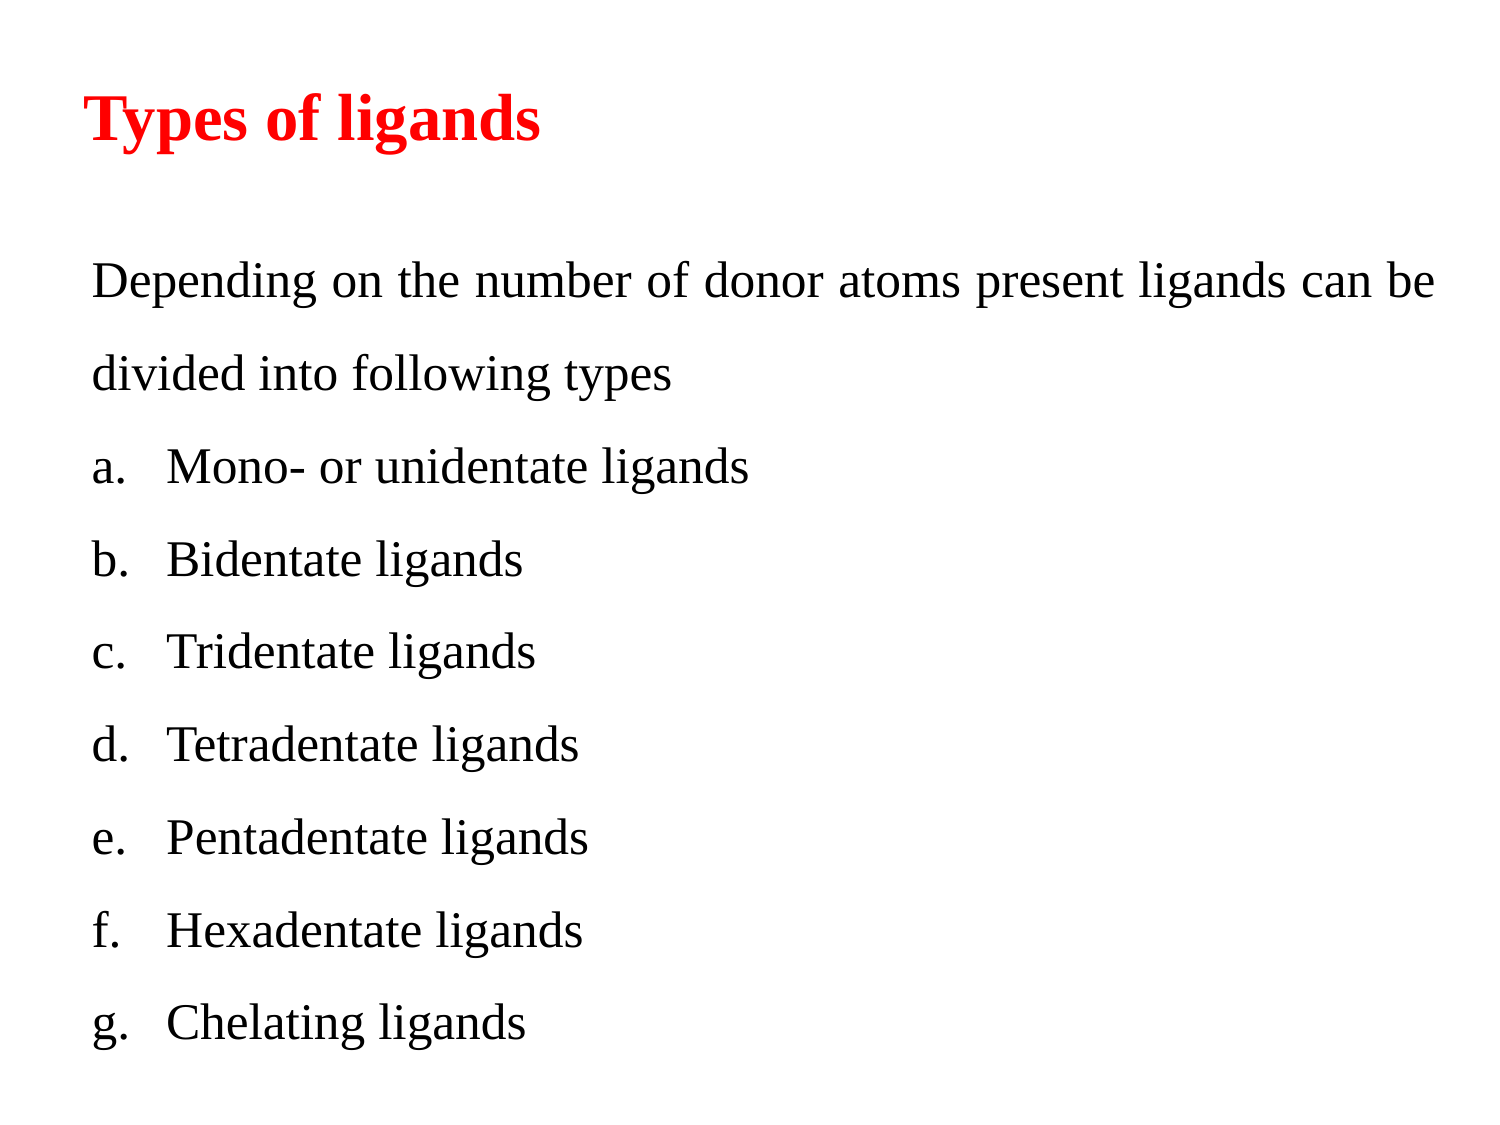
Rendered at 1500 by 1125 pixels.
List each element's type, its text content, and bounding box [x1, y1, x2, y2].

text_box Types of ligands [53, 66, 1471, 220]
text_box Depending on the number of donor atoms present ligands can be divided into following types Mono- or unidentate ligands Bidentate ligands Tridentate ligands Tetradentate ligands Pentadentate ligands Hexadentate ligands Chelating ligands [76, 208, 1453, 1059]
